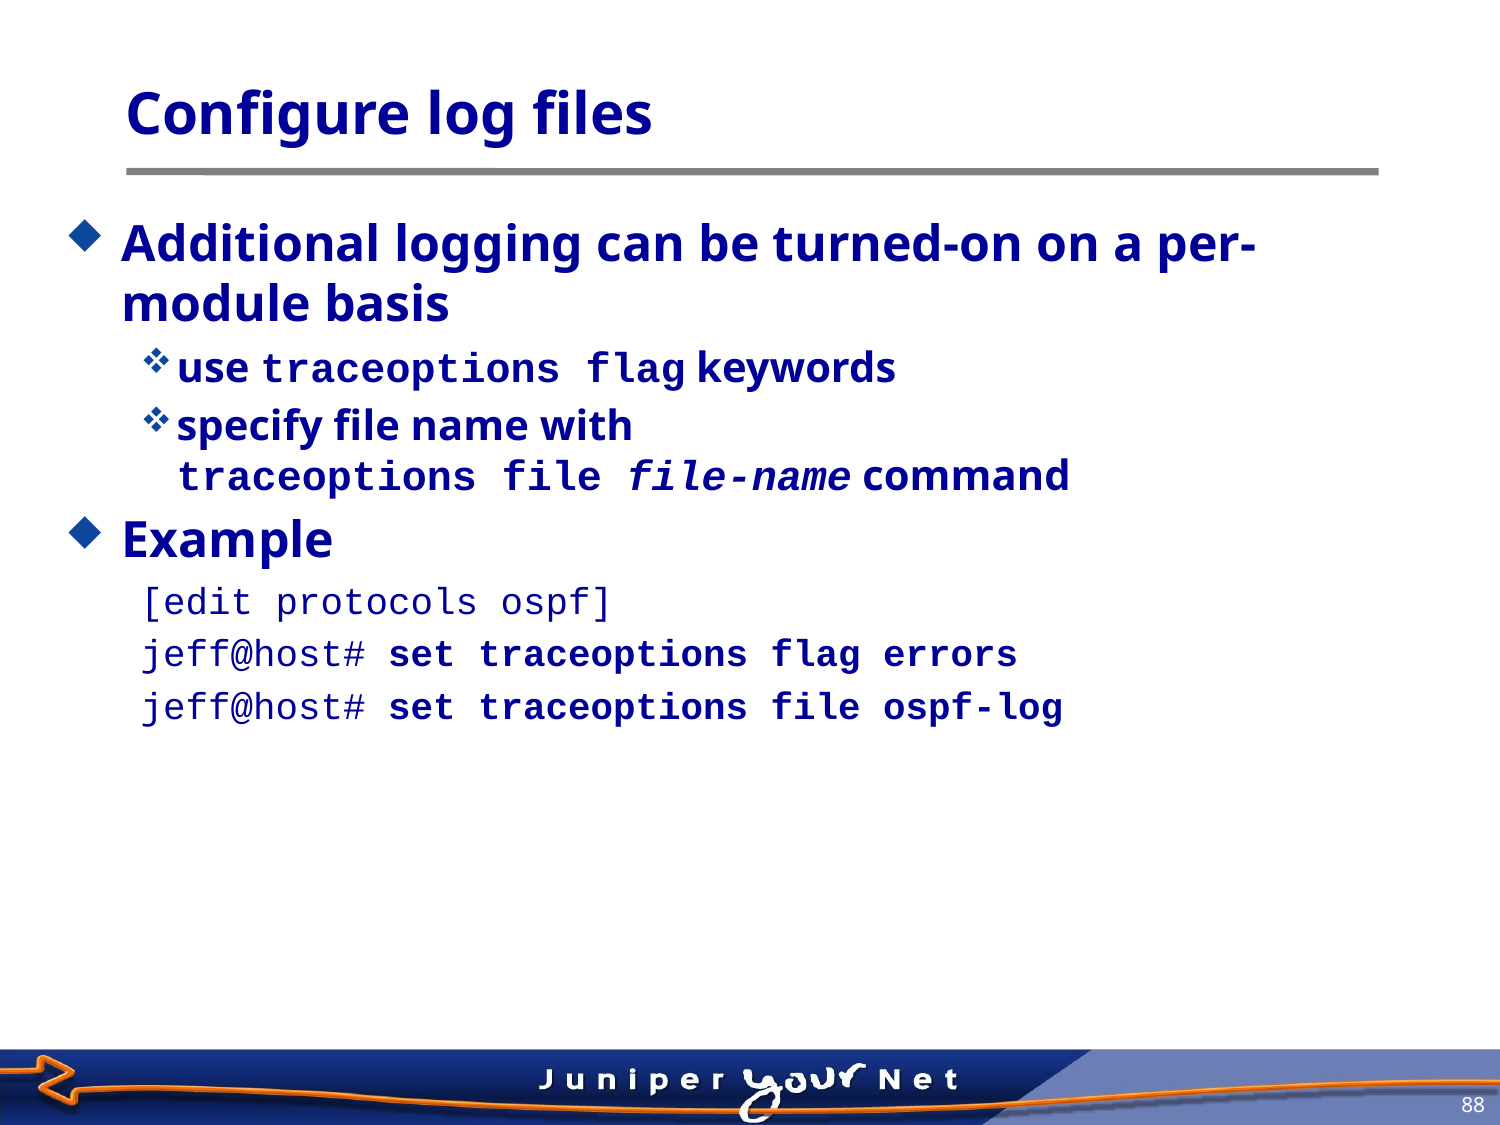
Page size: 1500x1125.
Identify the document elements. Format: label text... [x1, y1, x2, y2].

list Additional logging can be turned-on on a per-module basis use traceoptions flag keywords specify file name with traceoptions file file-name command Example [edit protocols ospf] jeff@host# set traceoptions flag errors jeff@host# set traceoptions file ospf-log [50, 203, 1460, 1035]
picture [0, 1049, 1500, 1125]
title Configure log files [109, 24, 1410, 155]
